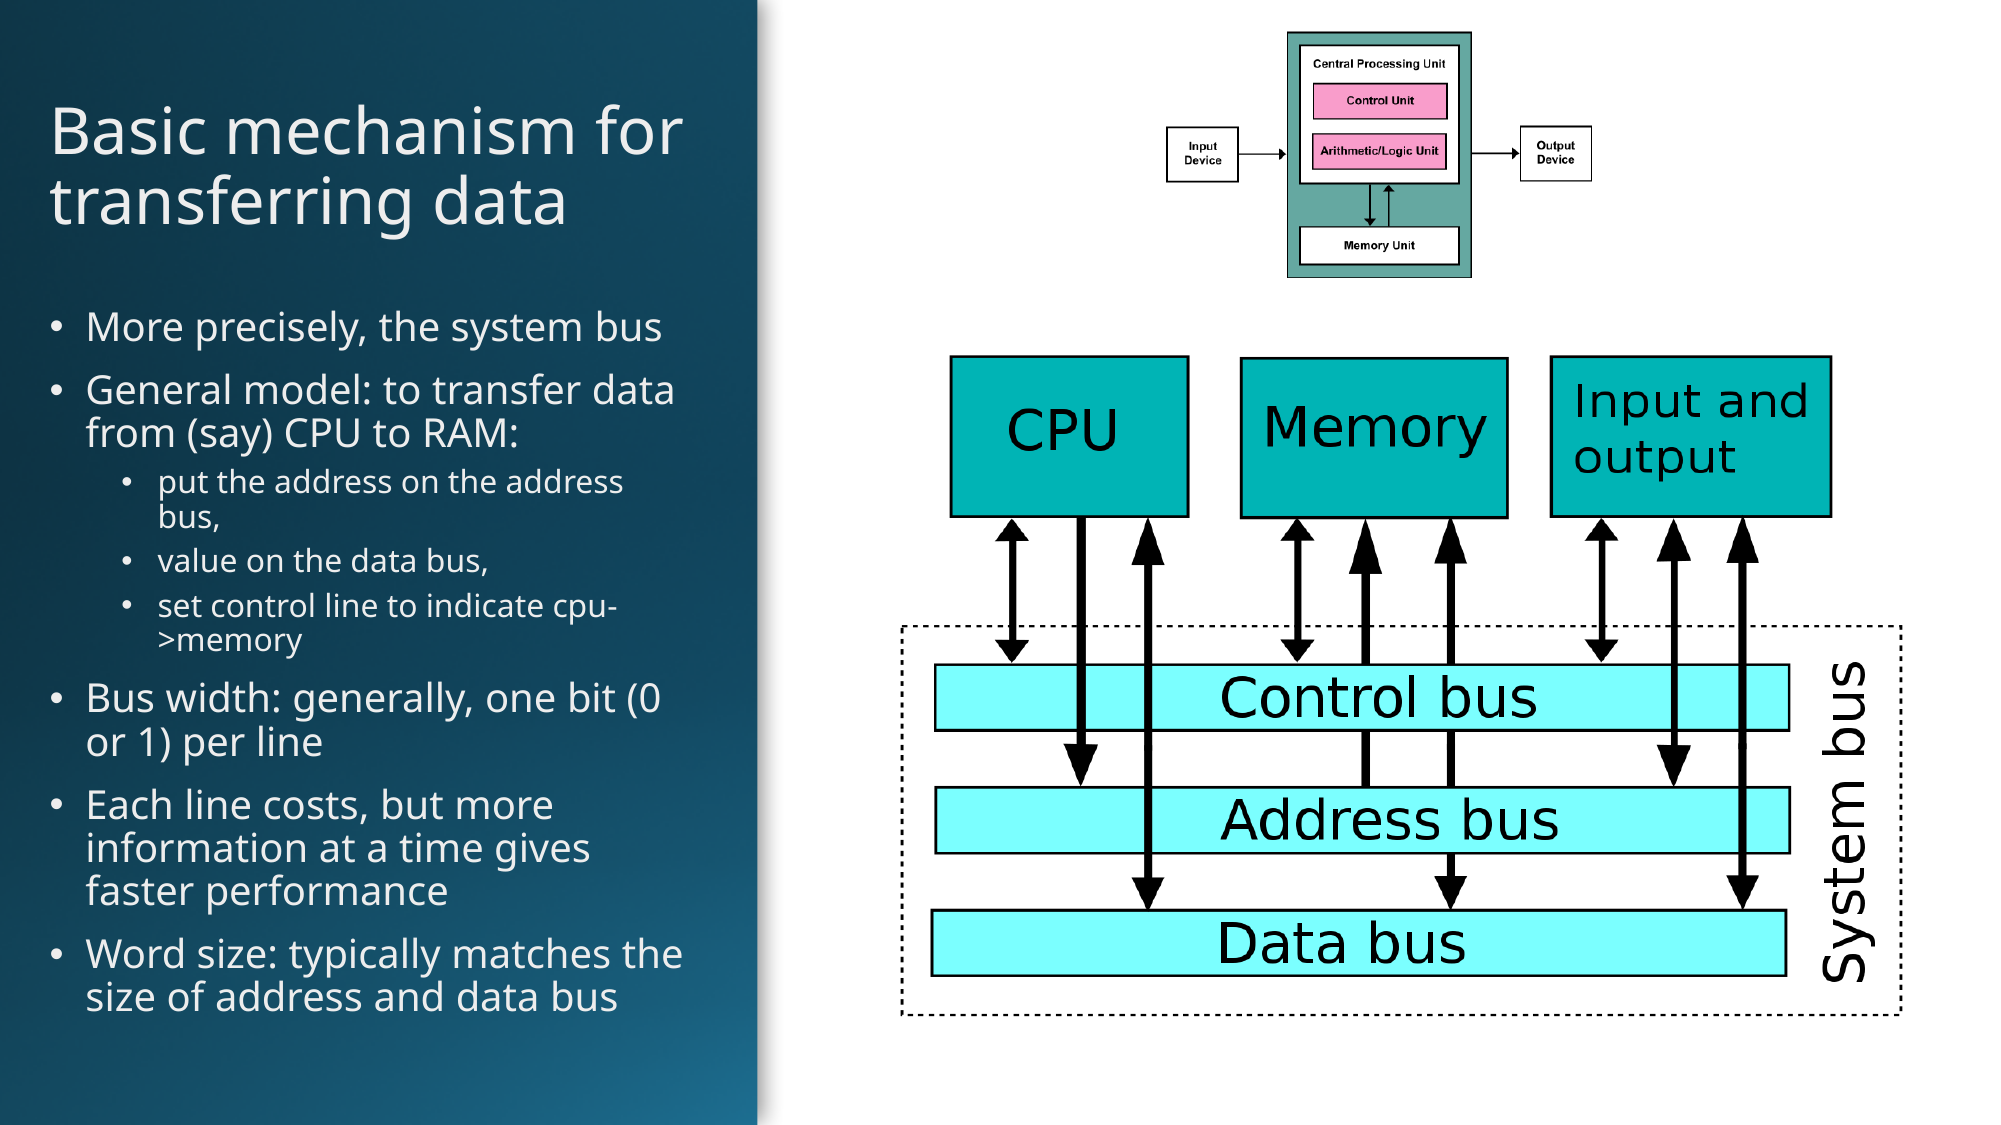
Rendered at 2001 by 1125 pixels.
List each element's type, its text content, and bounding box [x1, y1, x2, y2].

picture [1166, 31, 1592, 278]
list More precisely, the system bus General model: to transfer data from (say) CPU to RAM: put the address on the address bus, value on the data bus, set control line to indicate cpu->memory Bus width: generally, one bit (0 or 1) per line Each line costs, but more information at a time gives faster performance Word size: typically matches the size of address and data bus [34, 299, 702, 1066]
title Basic mechanism for transferring data [34, 59, 702, 278]
picture [888, 306, 1925, 1066]
text_box [0, 0, 758, 1125]
text_box [778, 0, 2000, 1125]
